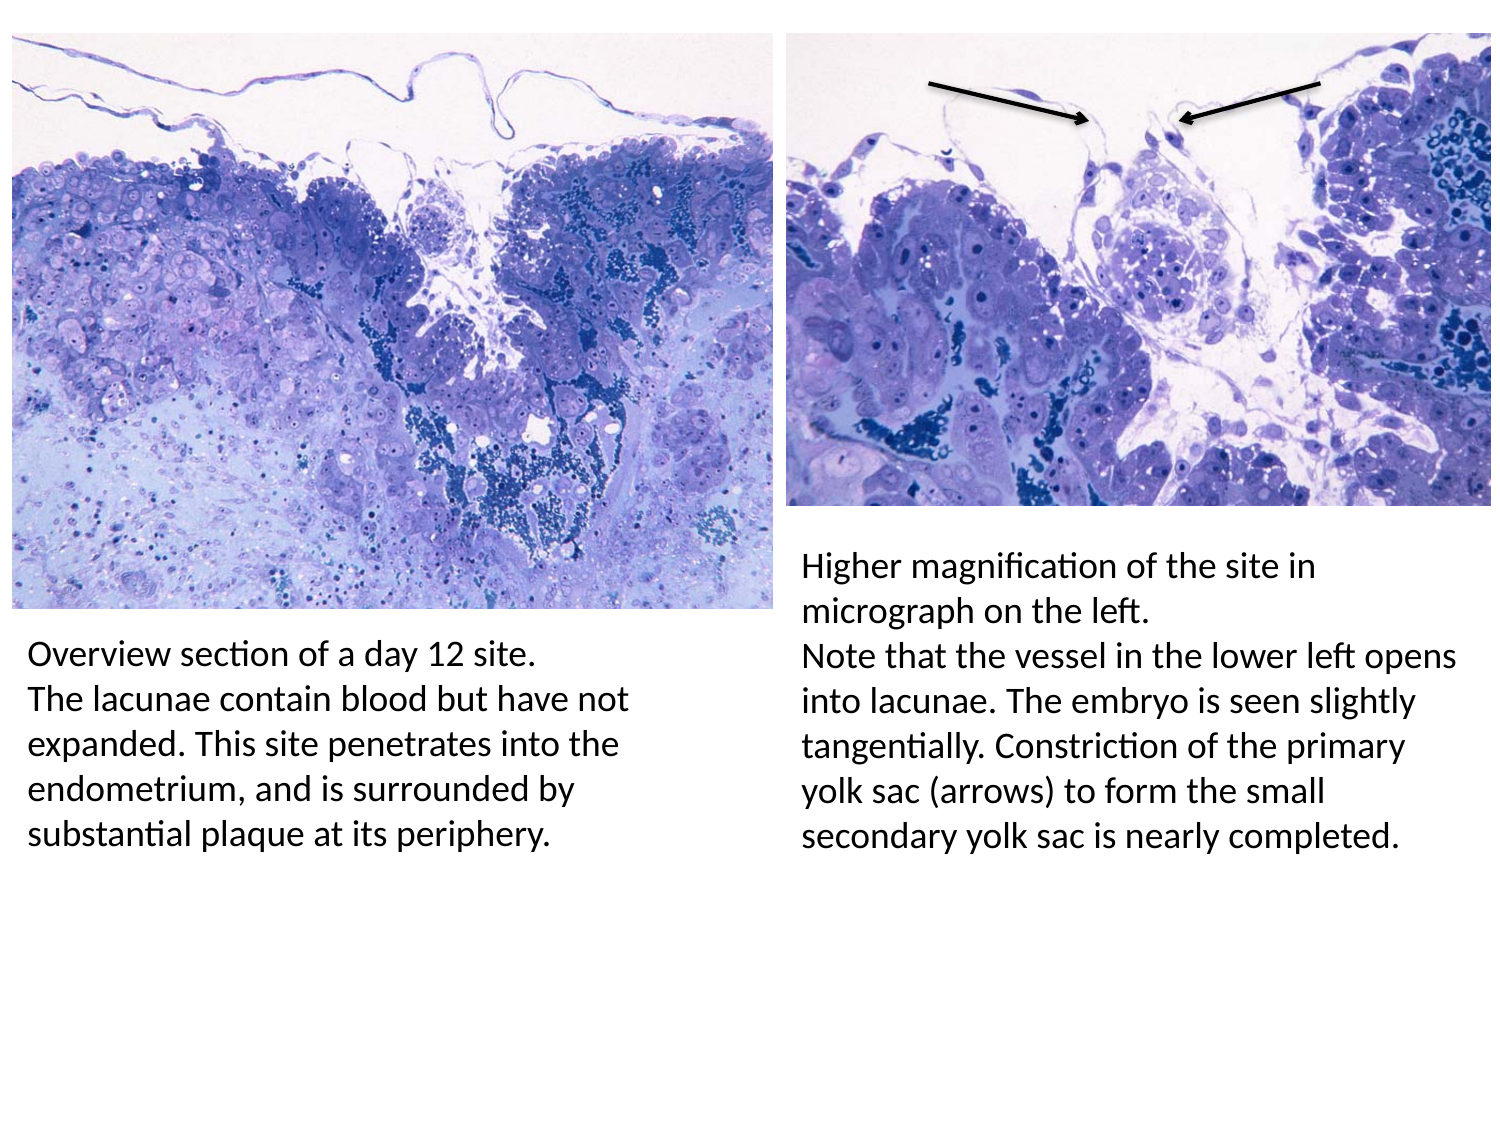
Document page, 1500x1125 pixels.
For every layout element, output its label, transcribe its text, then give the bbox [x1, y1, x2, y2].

text_box Higher magnification of the site in micrograph on the left. Note that the vessel in the lower left opens into lacunae. The embryo is seen slightly tangentially. Constriction of the primary yolk sac (arrows) to form the small secondary yolk sac is nearly completed. [786, 533, 1475, 864]
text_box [1178, 83, 1321, 122]
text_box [928, 83, 1090, 122]
text_box Overview section of a day 12 site. The lacunae contain blood but have not expanded. This site penetrates into the endometrium, and is surrounded by substantial plaque at its periphery. [12, 621, 763, 862]
picture [786, 33, 1491, 507]
picture [12, 33, 773, 609]
